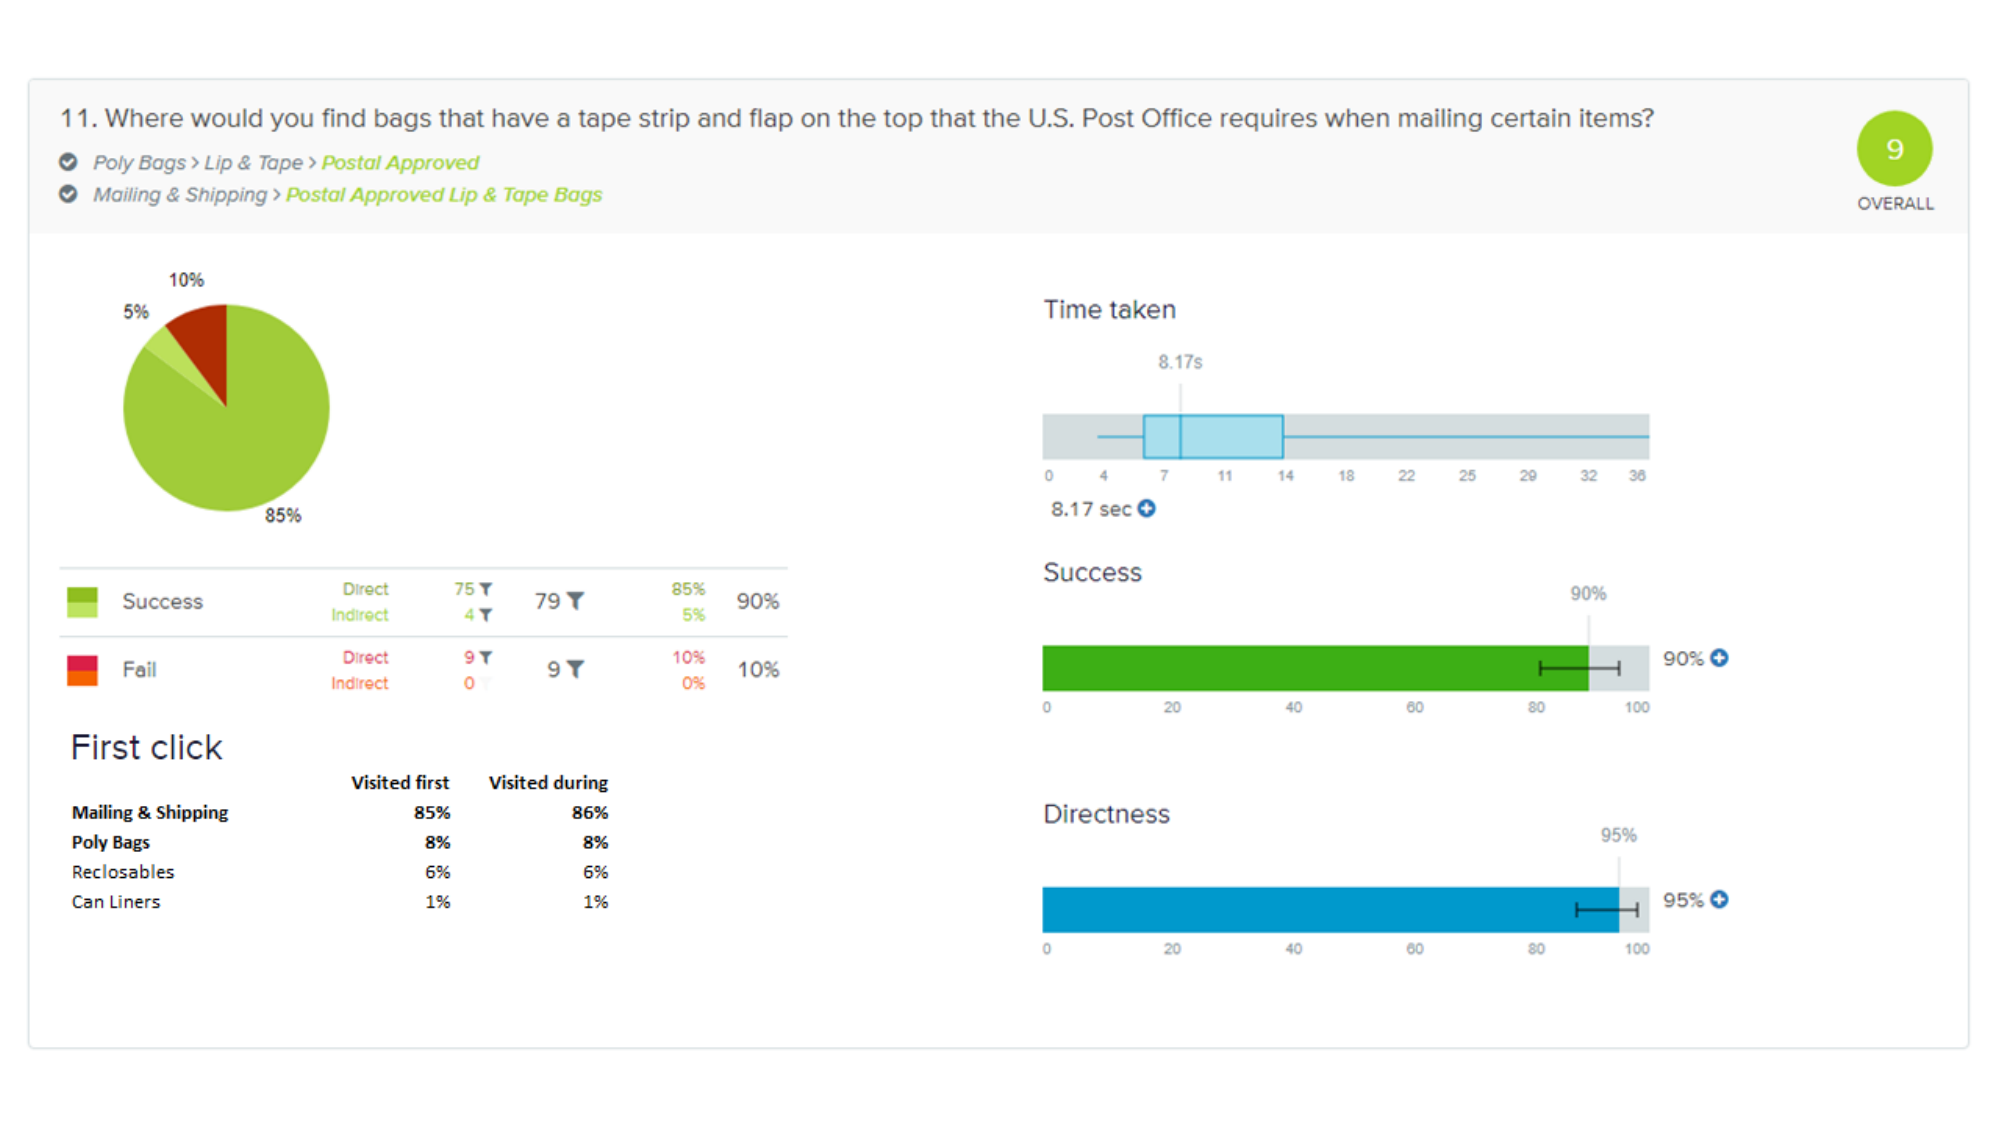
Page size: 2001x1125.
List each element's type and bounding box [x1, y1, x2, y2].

picture [22, 74, 1976, 1057]
